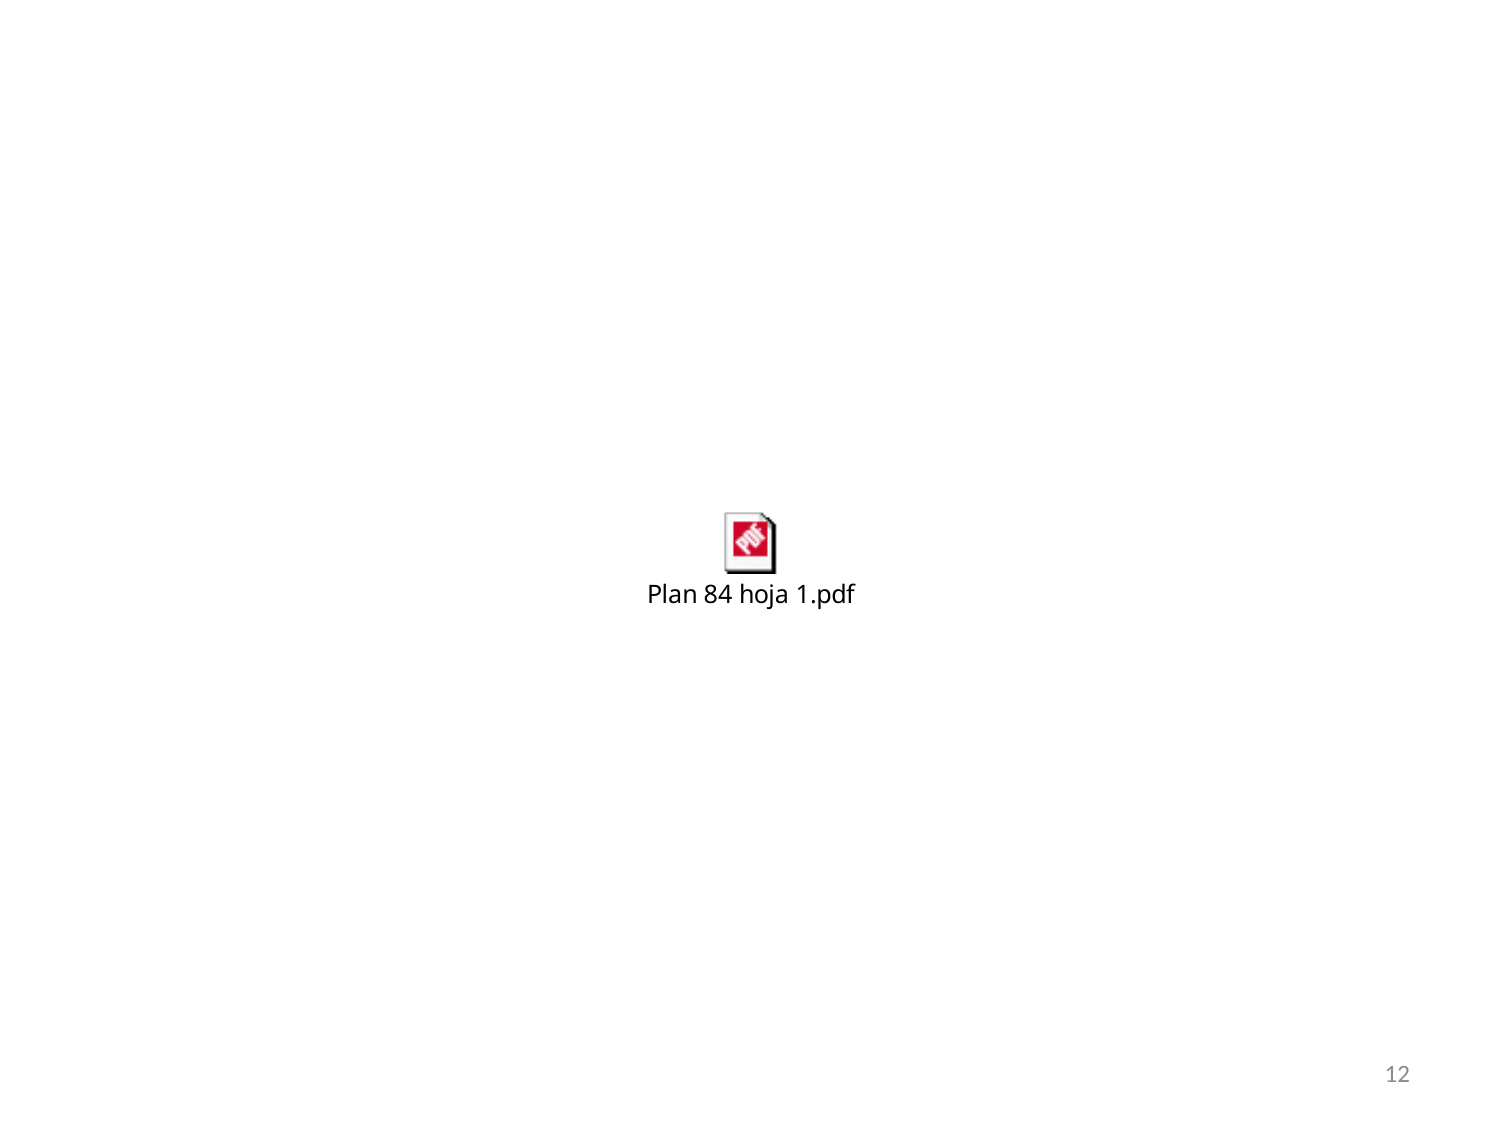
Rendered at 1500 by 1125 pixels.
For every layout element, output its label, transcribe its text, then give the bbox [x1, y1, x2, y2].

slide_number 12 [1074, 1042, 1425, 1103]
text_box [626, 505, 873, 619]
